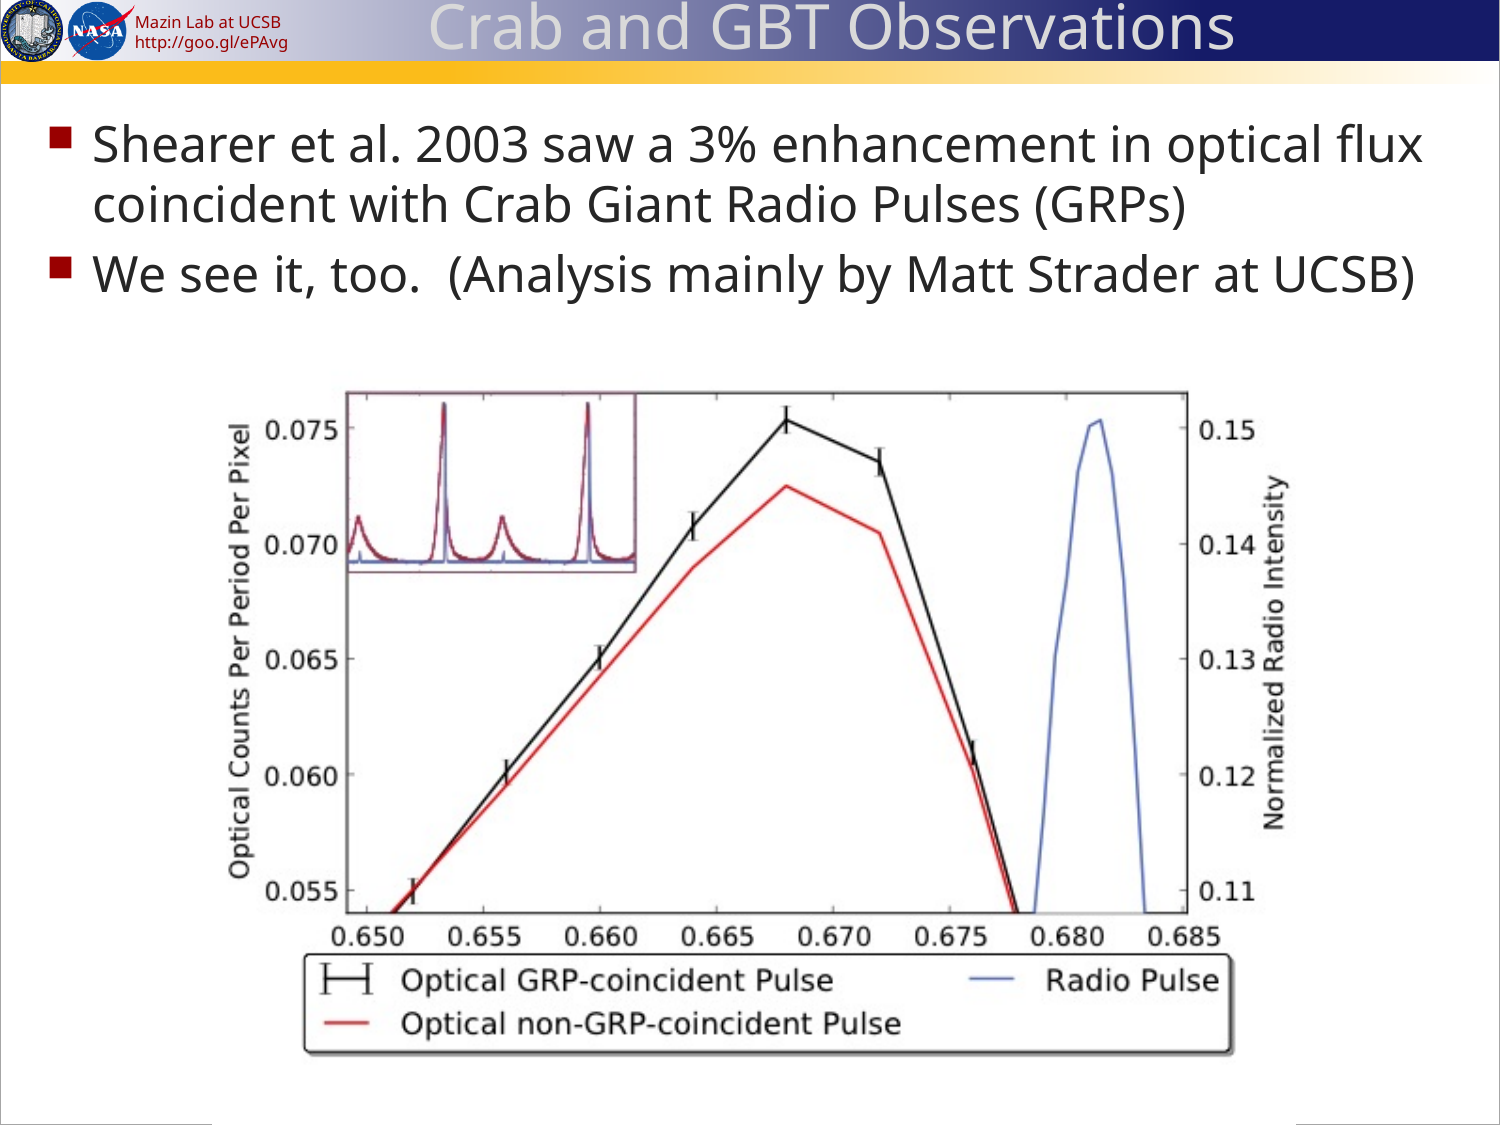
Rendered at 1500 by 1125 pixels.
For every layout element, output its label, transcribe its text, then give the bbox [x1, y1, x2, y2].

title Crab and GBT Observations [0, 0, 1253, 62]
list Shearer et al. 2003 saw a 3% enhancement in optical flux coincident with Crab Giant Radio Pulses (GRPs) We see it, too. (Analysis mainly by Matt Strader at UCSB) [31, 104, 1467, 1085]
picture [211, 311, 1297, 1125]
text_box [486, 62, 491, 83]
